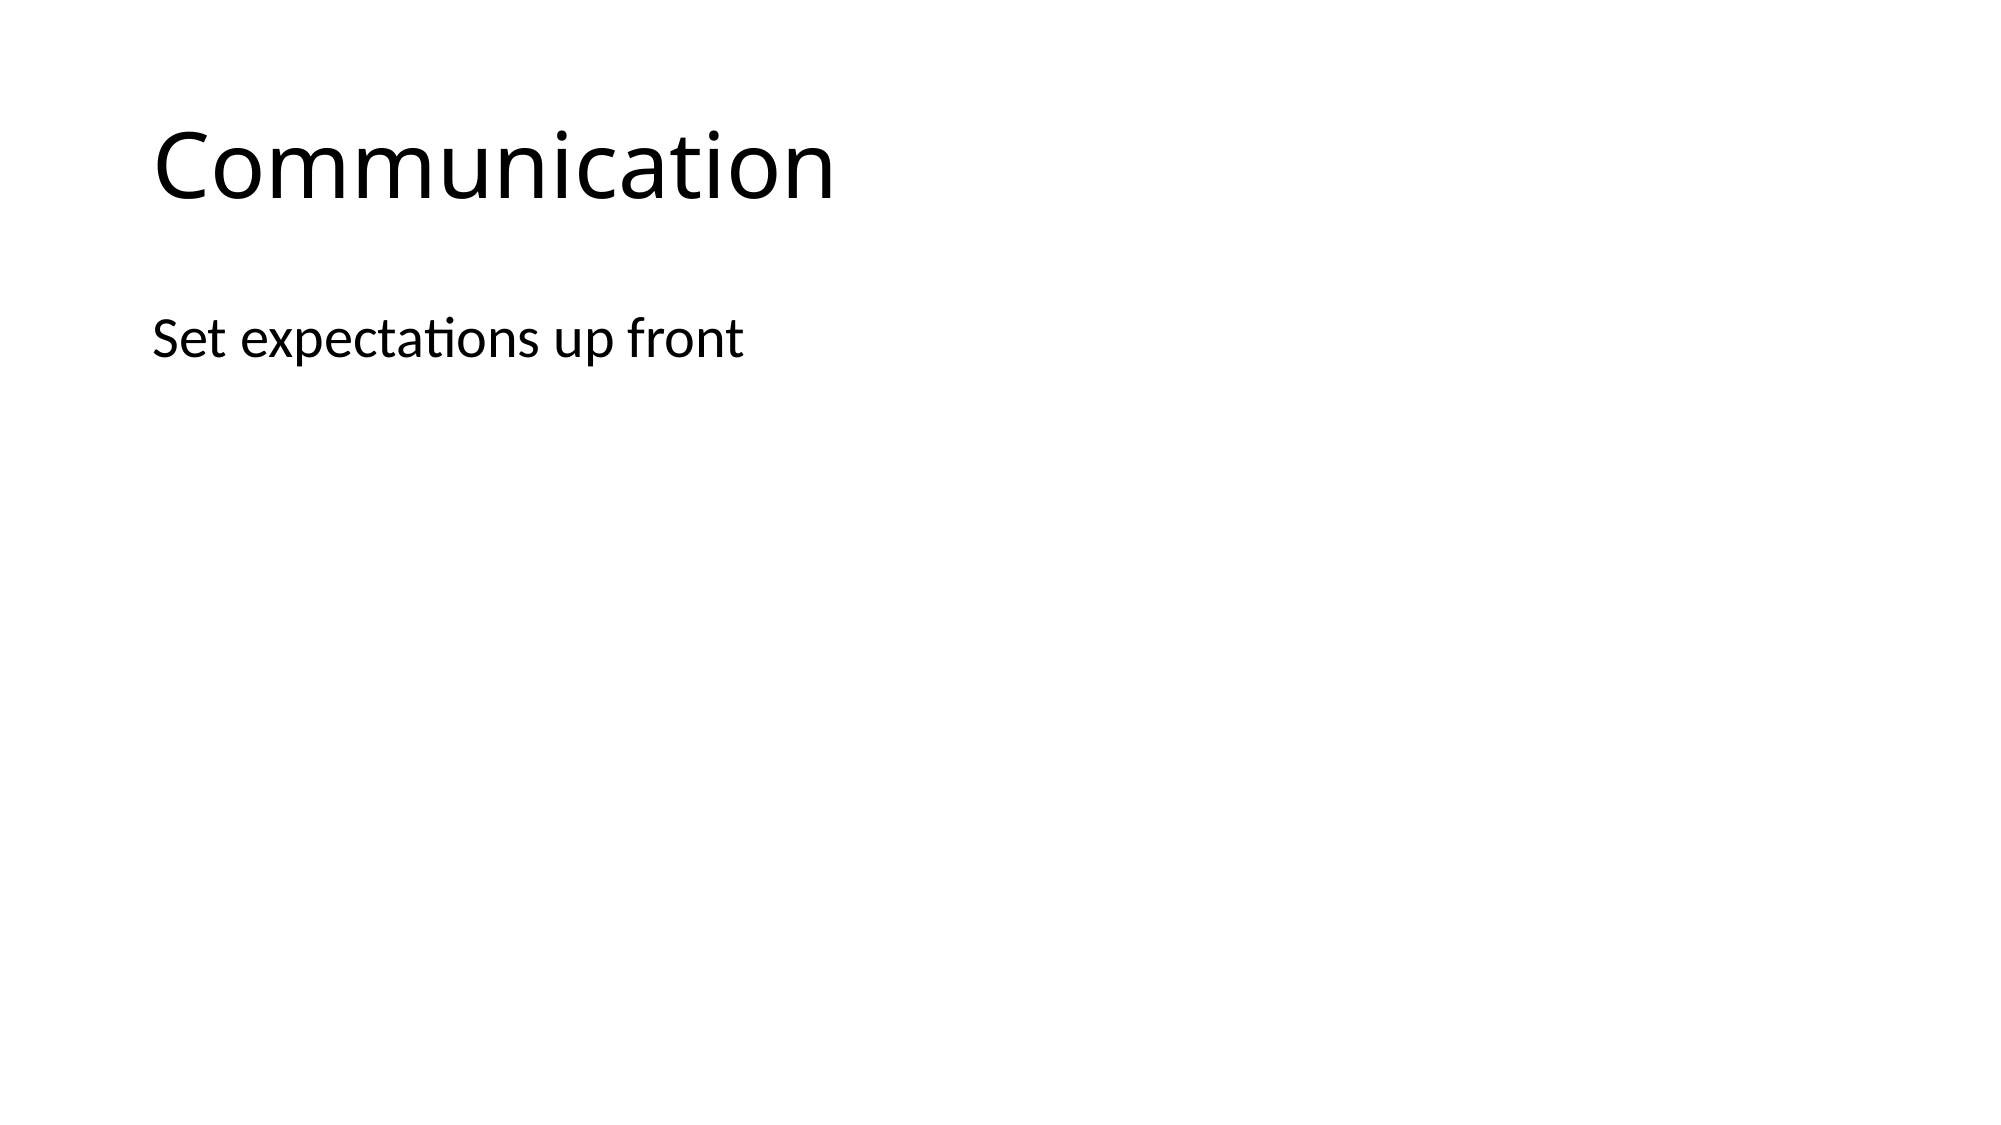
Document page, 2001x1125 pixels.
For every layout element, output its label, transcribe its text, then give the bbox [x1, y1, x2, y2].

title Communication [137, 59, 1863, 278]
list Set expectations up front [137, 299, 906, 406]
